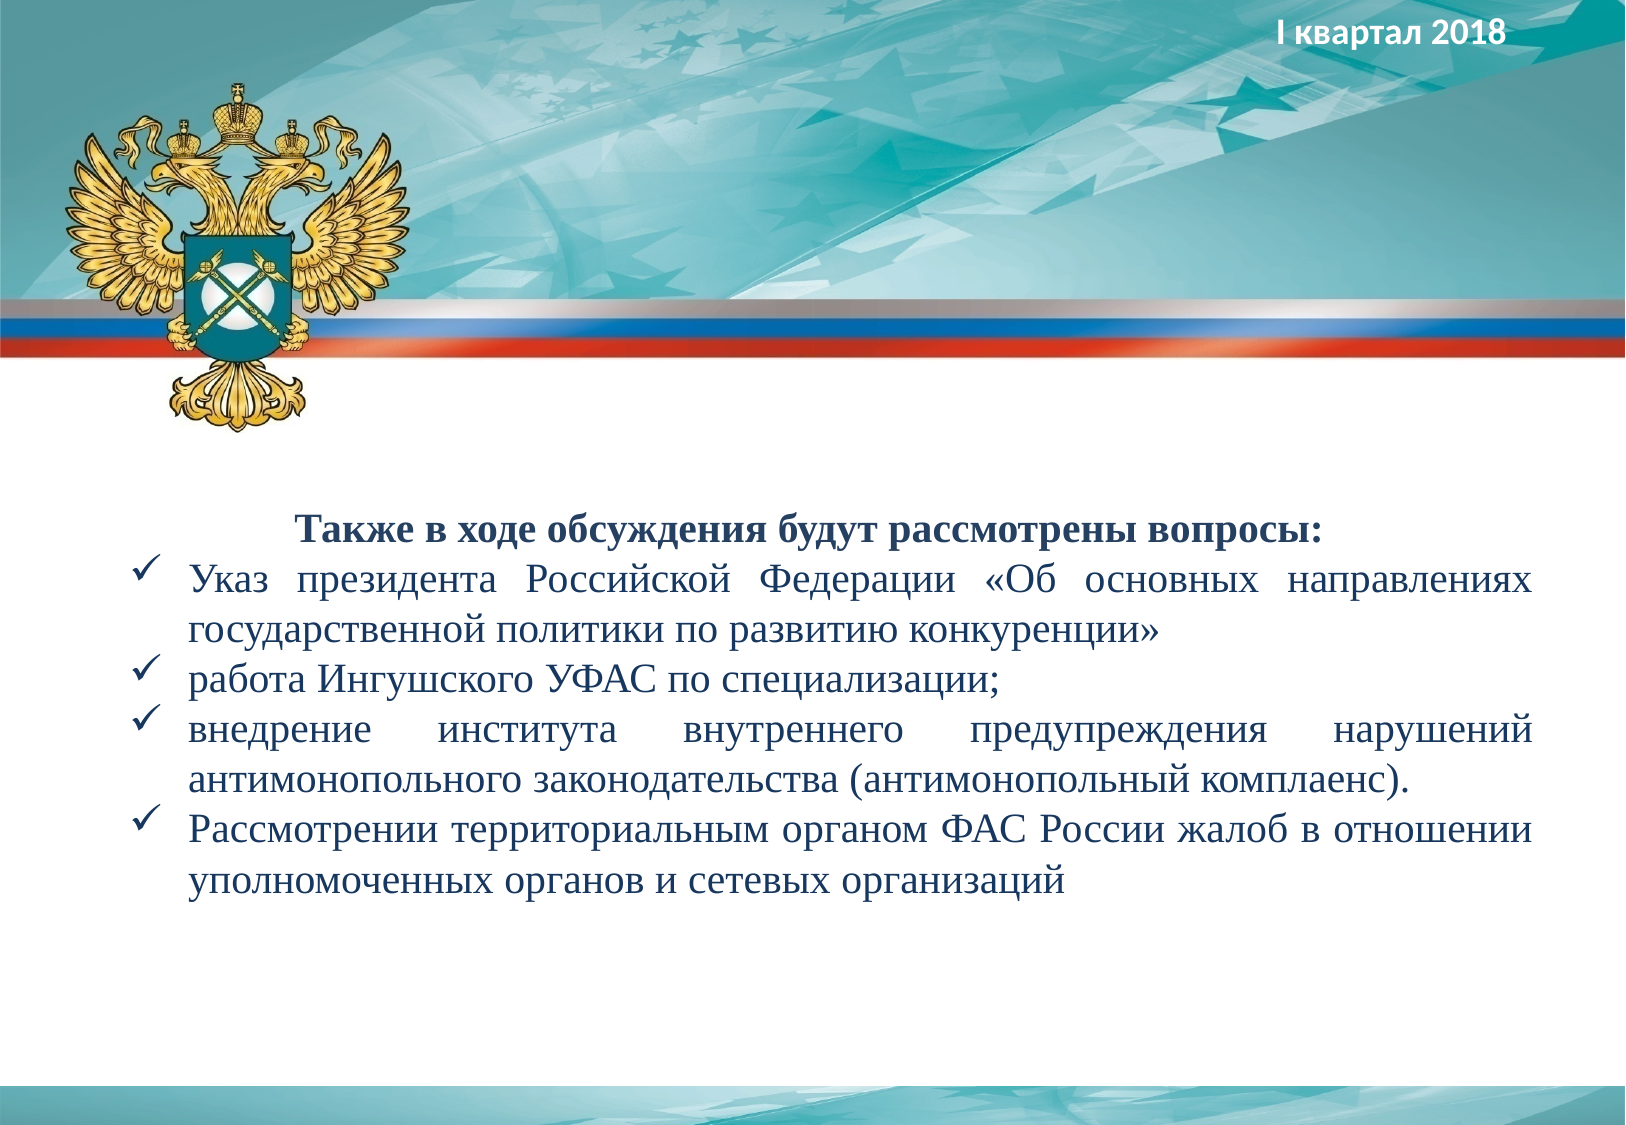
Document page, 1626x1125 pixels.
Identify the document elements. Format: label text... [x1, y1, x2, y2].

text_box Также в ходе обсуждения будут рассмотрены вопросы: Указ президента Российской Федерации «Об основных направлениях государственной политики по развитию конкуренции» работа Ингушского УФАС по специализации; внедрение института внутреннего предупреждения нарушений антимонопольного законодательства (антимонопольный комплаенс). Рассмотрении территориальным органом ФАС России жалоб в отношении уполномоченных органов и сетевых организаций [70, 468, 1549, 909]
text_box I квартал 2018 [1157, 0, 1625, 60]
picture [0, 1086, 1625, 1125]
picture [0, 0, 1625, 433]
